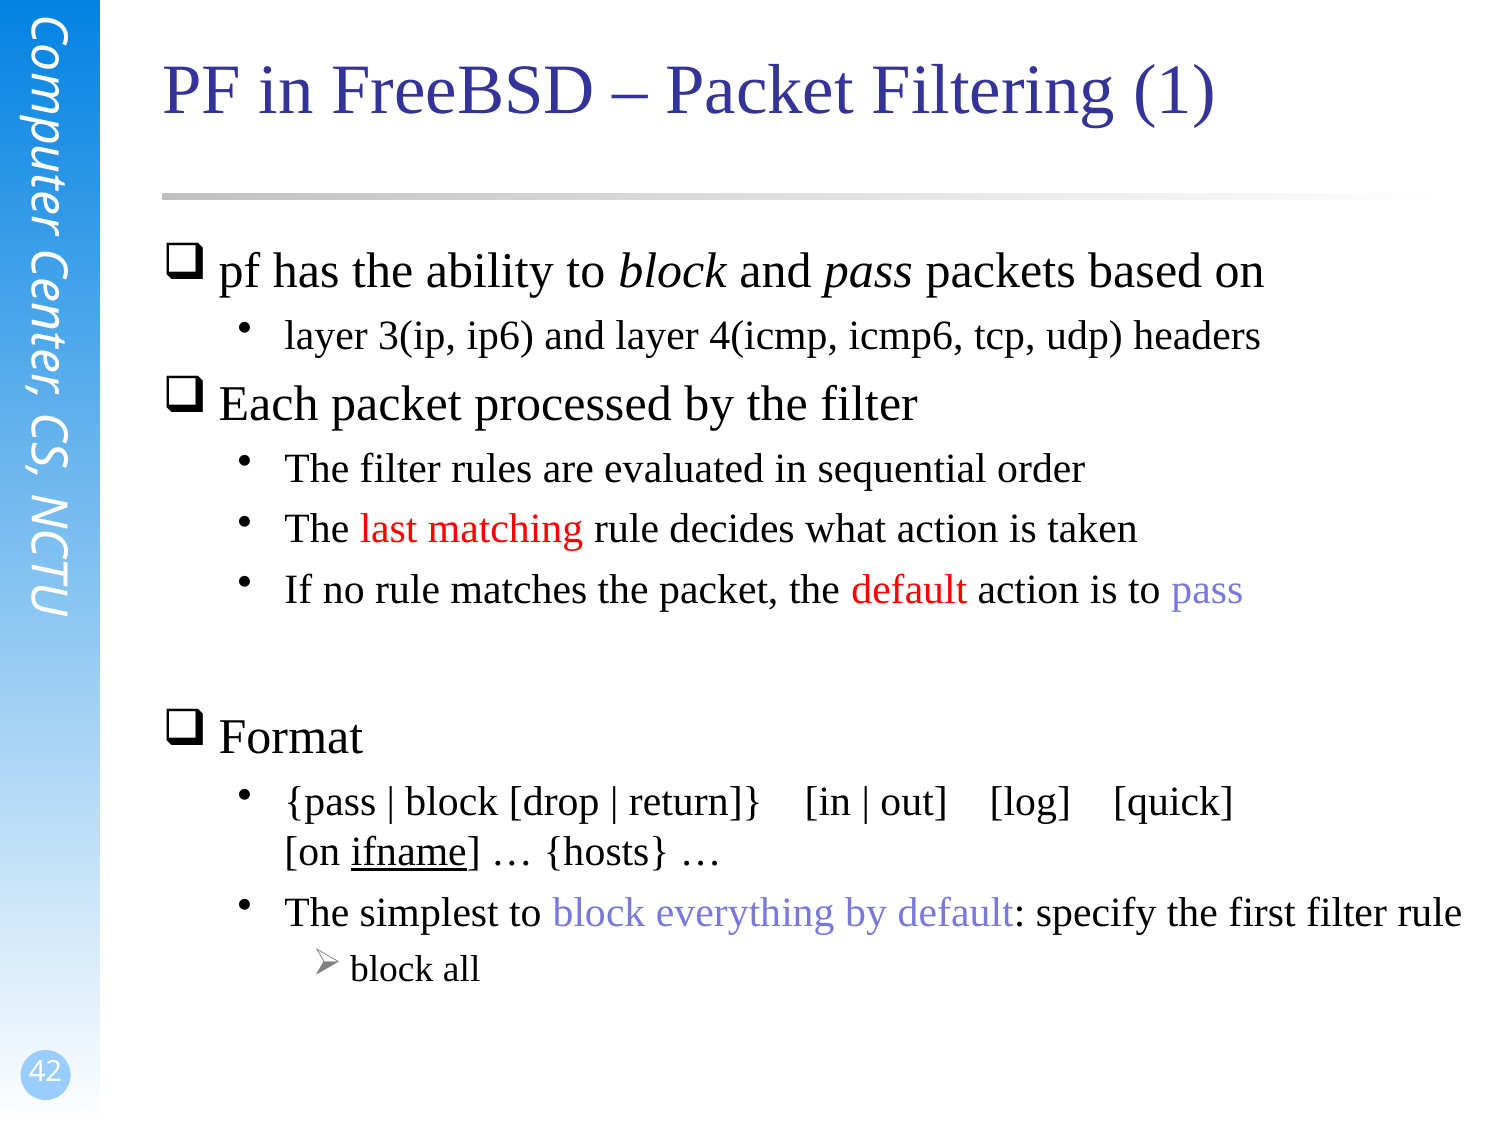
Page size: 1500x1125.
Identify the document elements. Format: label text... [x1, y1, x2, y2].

title PF in FreeBSD – Packet Filtering (1) [162, 42, 1438, 231]
list pf has the ability to block and pass packets based on layer 3(ip, ip6) and layer 4(icmp, icmp6, tcp, udp) headers Each packet processed by the filter The filter rules are evaluated in sequential order The last matching rule decides what action is taken If no rule matches the packet, the default action is to pass Format {pass | block [drop | return]} [in | out] [log] [quick] [on ifname] … {hosts} … The simplest to block everything by default: specify the first filter rule block all [162, 237, 1500, 1075]
